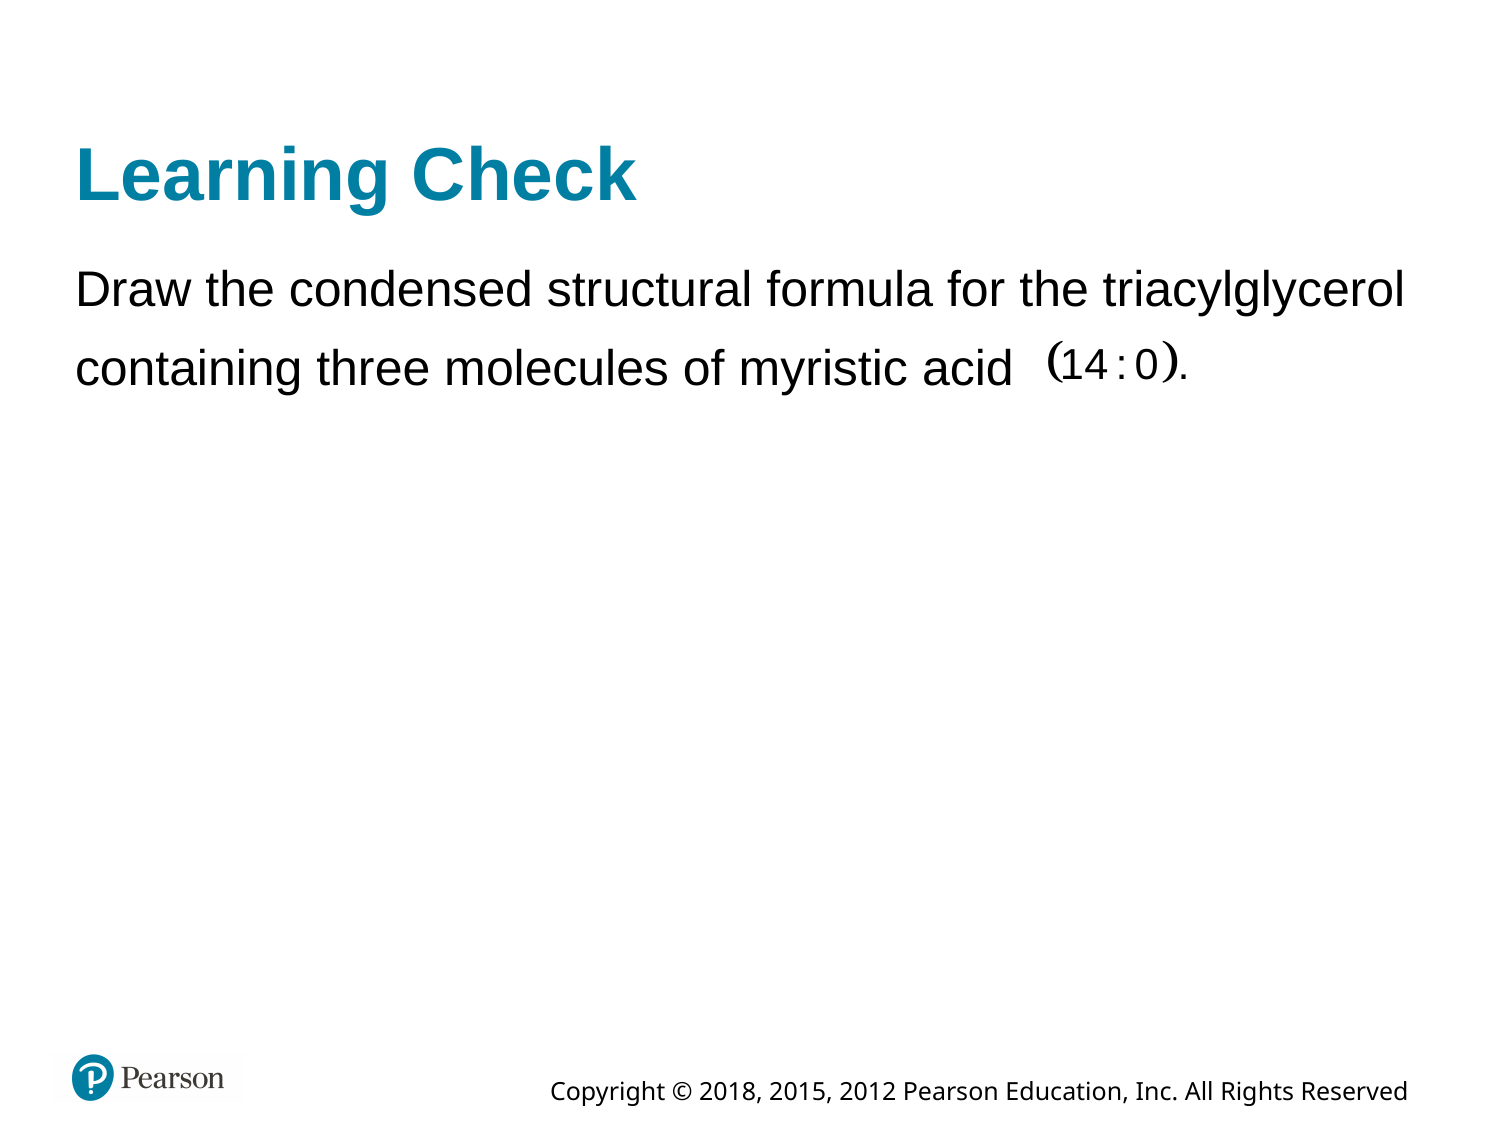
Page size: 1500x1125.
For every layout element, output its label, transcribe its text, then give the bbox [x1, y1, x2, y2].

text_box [1043, 335, 1192, 402]
picture [51, 1053, 245, 1102]
list containing three molecules of myristic acid [75, 335, 1033, 402]
title Learning Check [75, 35, 1425, 216]
list Draw the condensed structural formula for the triacylglycerol [75, 256, 1433, 322]
